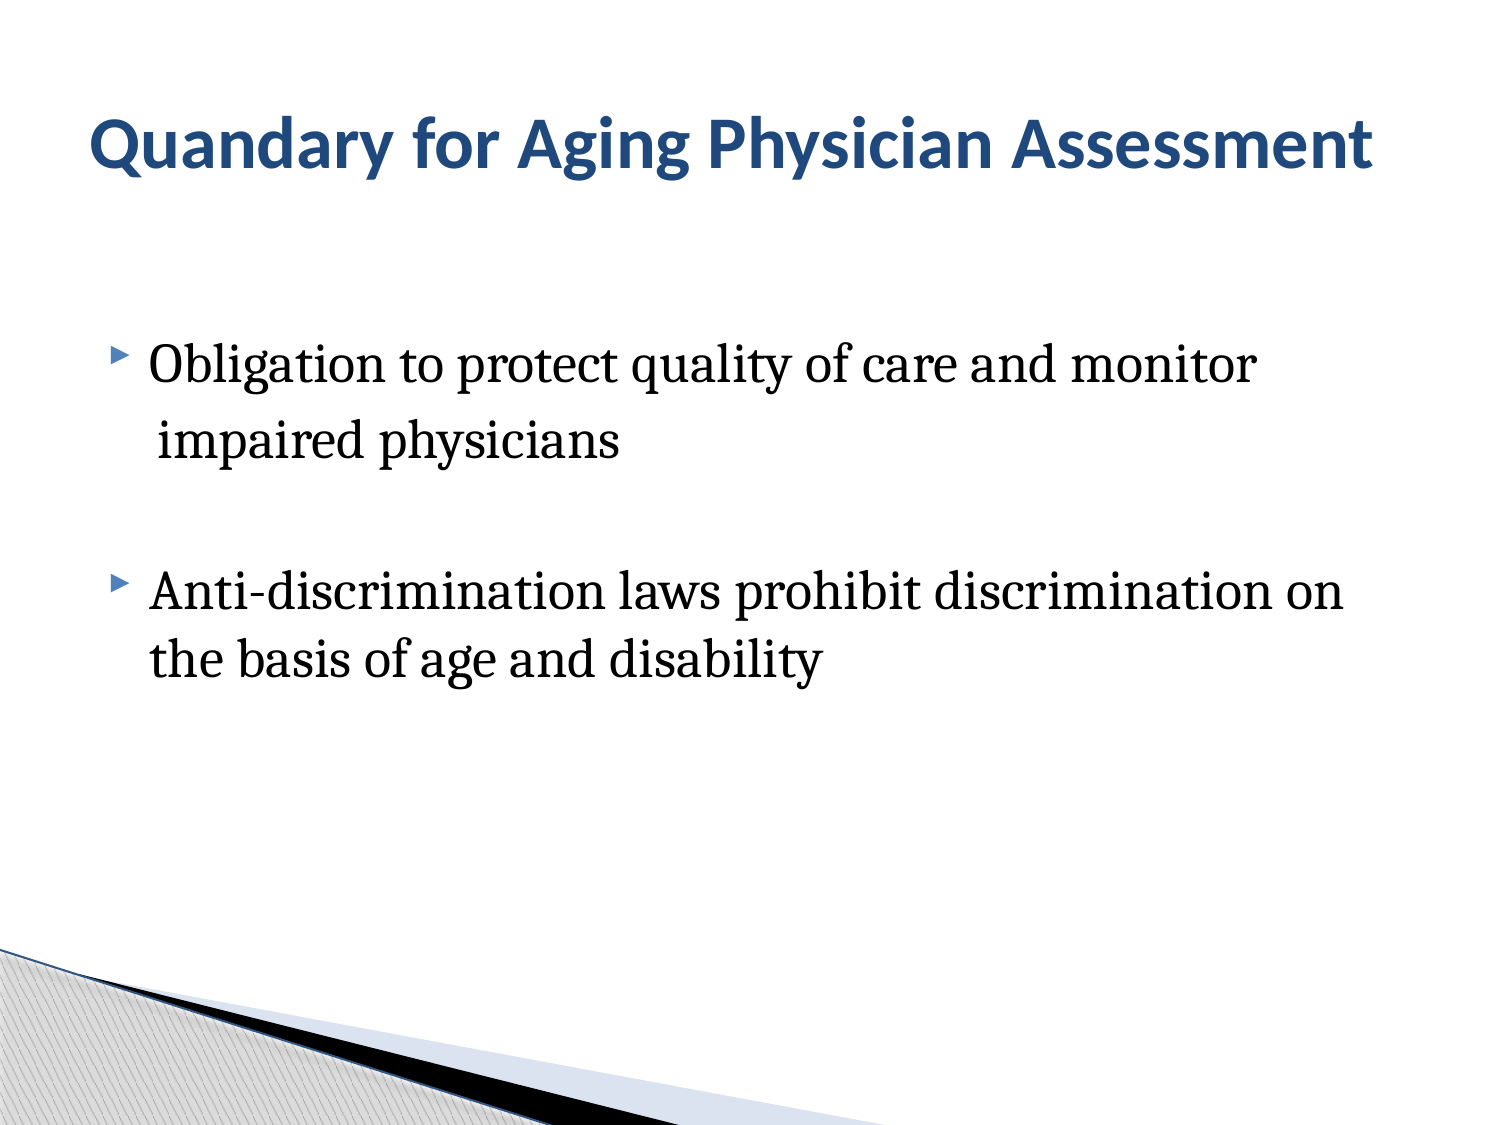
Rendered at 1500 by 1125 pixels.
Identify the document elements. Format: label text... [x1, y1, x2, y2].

list Obligation to protect quality of care and monitor impaired physicians Anti-discrimination laws prohibit discrimination on the basis of age and disability [75, 243, 1425, 986]
title Quandary for Aging Physician Assessment [75, 45, 1425, 233]
